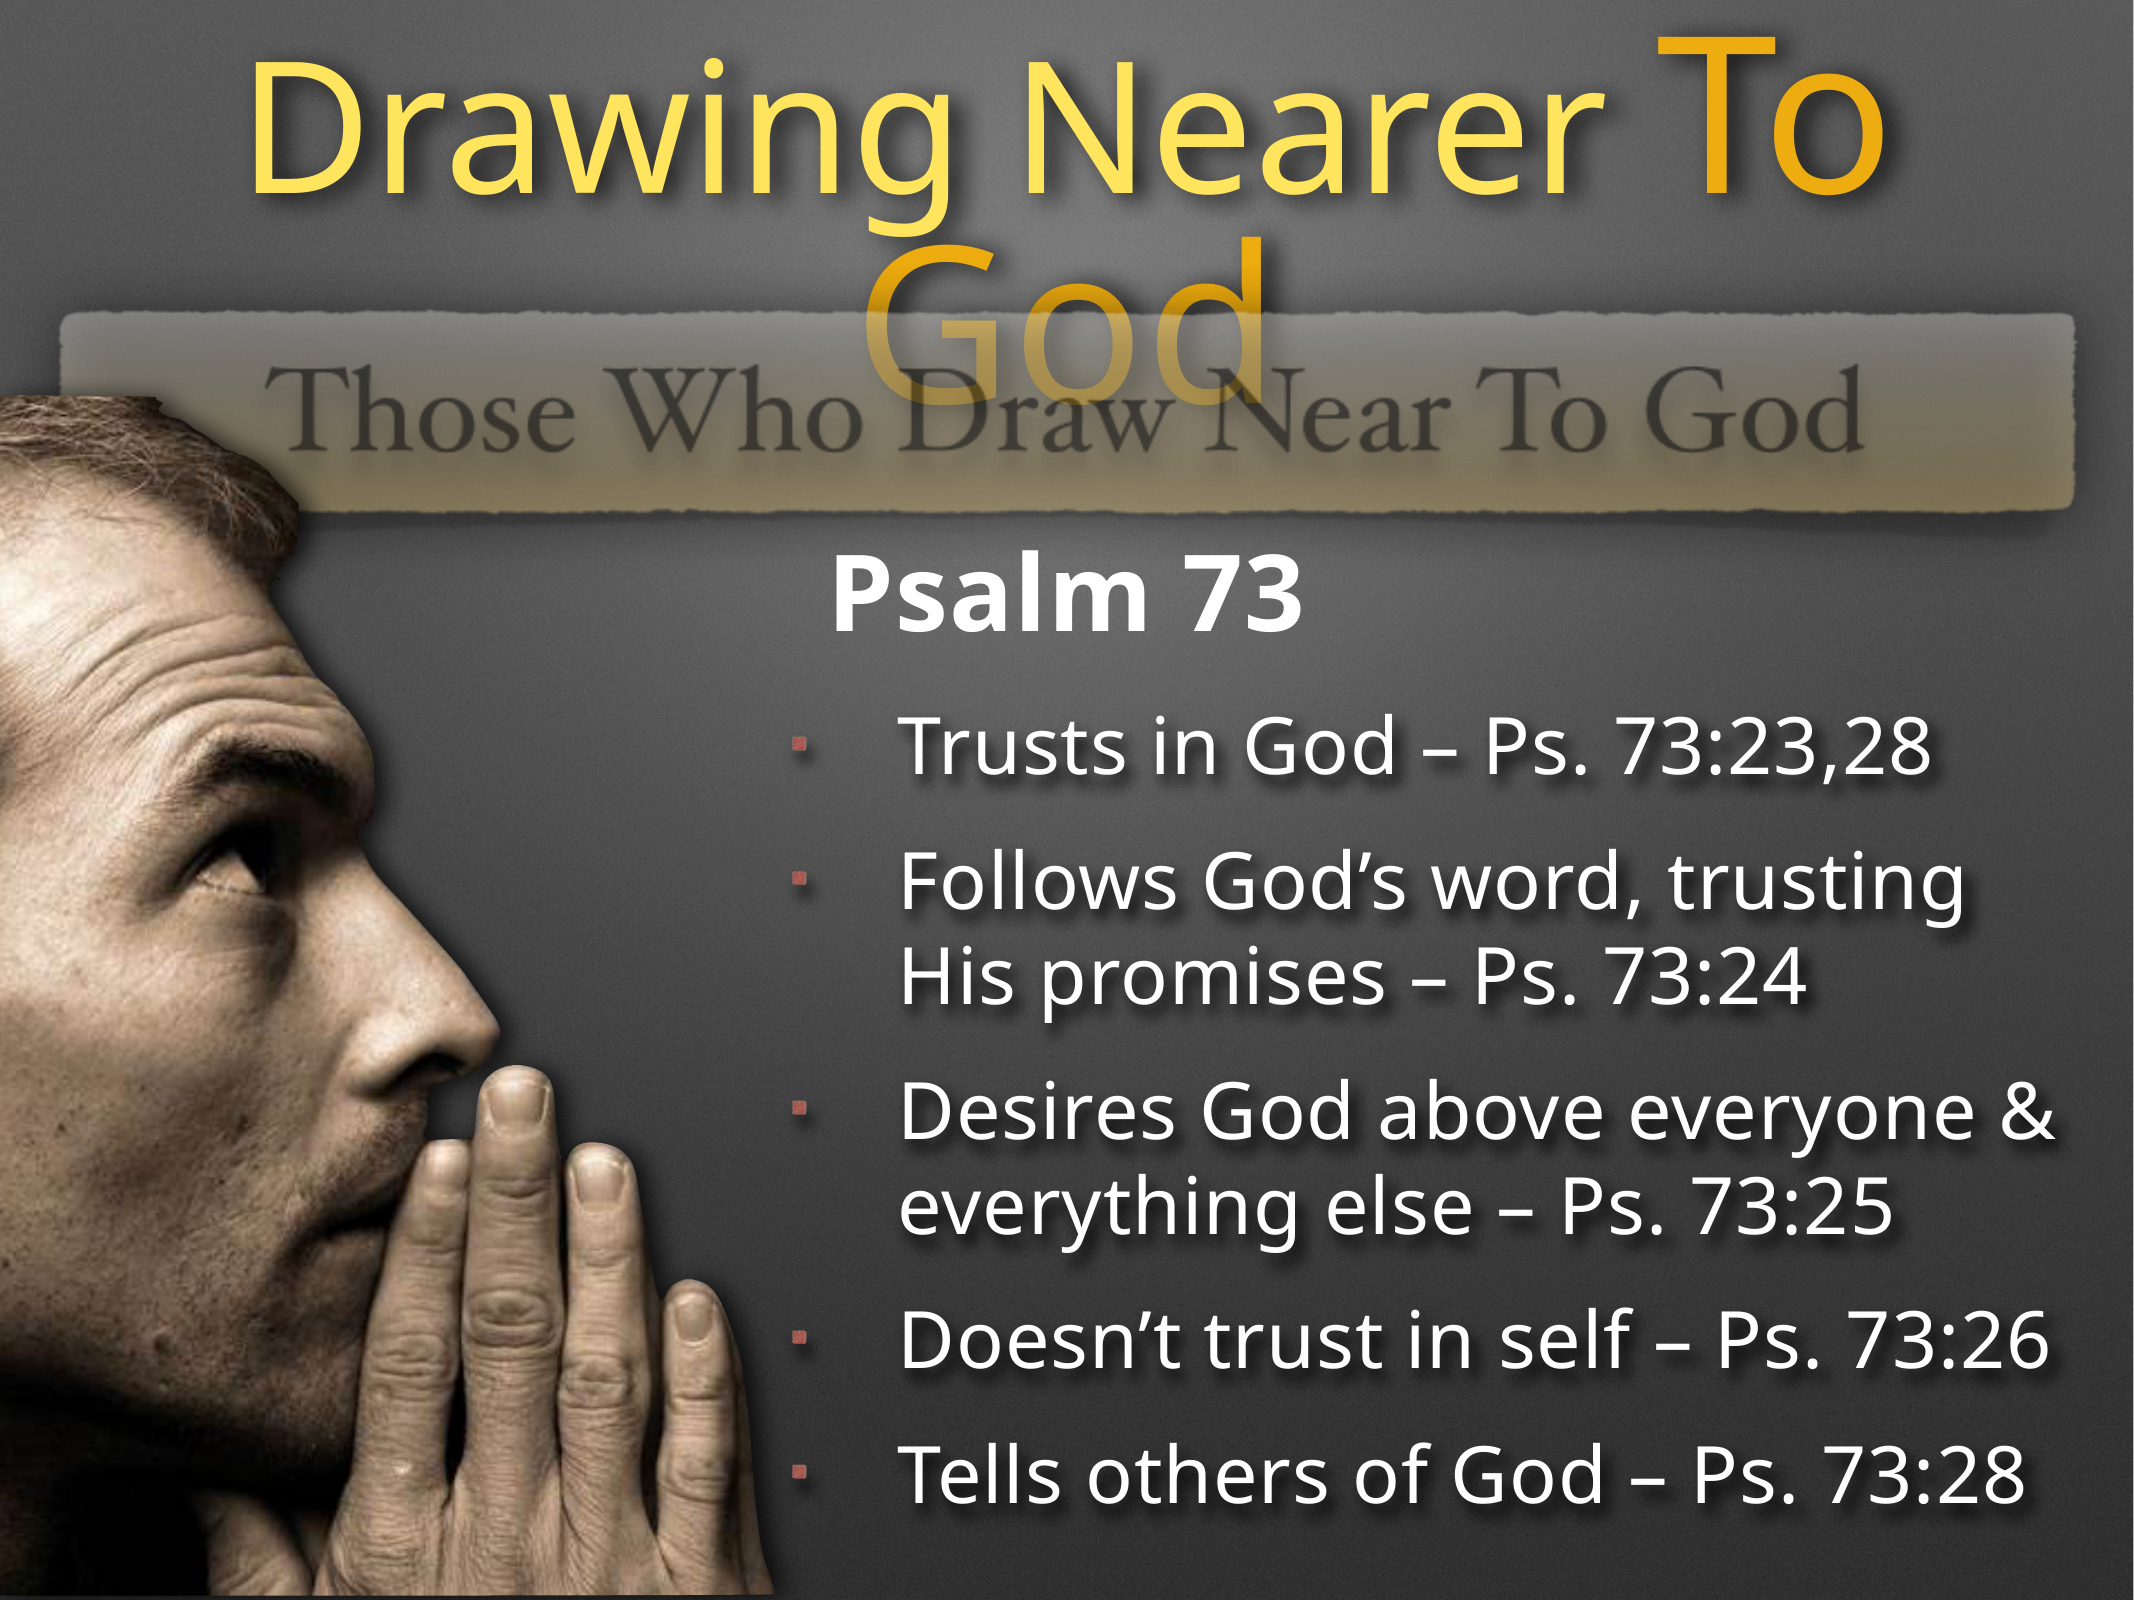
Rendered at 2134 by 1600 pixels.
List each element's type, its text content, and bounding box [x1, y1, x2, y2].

picture [0, 0, 2134, 1600]
text_box Drawing Nearer To God [32, 15, 2101, 212]
text_box Trusts in God – Ps. 73:23,28 Follows God’s word, trusting His promises – Ps. 73:24 Desires God above everyone & everything else – Ps. 73:25 Doesn’t trust in self – Ps. 73:26 Tells others of God – Ps. 73:28 [783, 687, 2103, 1528]
text_box Psalm 73 [819, 582, 1314, 661]
